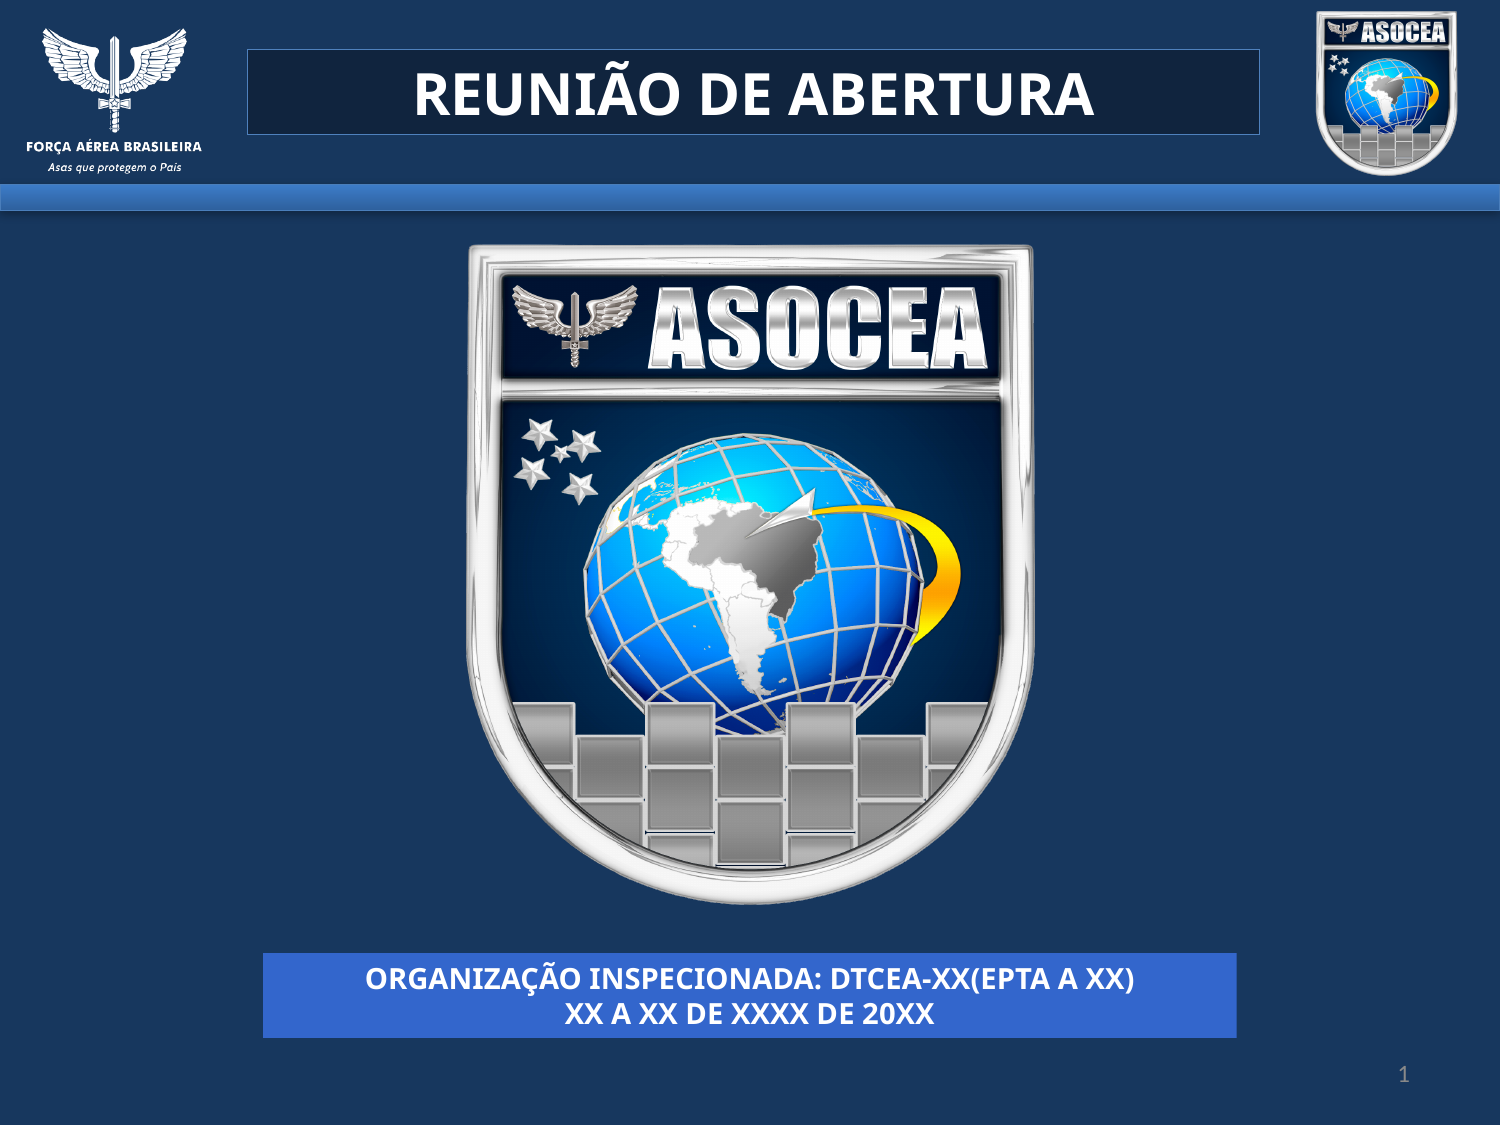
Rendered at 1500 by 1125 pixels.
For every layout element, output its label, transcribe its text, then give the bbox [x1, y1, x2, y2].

picture [410, 199, 1090, 946]
text_box 1 [1074, 1042, 1425, 1103]
text_box [0, 184, 1500, 211]
text_box REUNIÃO DE ABERTURA [247, 49, 1260, 135]
picture [21, 16, 206, 185]
picture [1301, 0, 1471, 186]
text_box ORGANIZAÇÃO INSPECIONADA: DTCEA-XX(EPTA A XX) XX A XX DE XXXX DE 20XX [263, 953, 1237, 1038]
